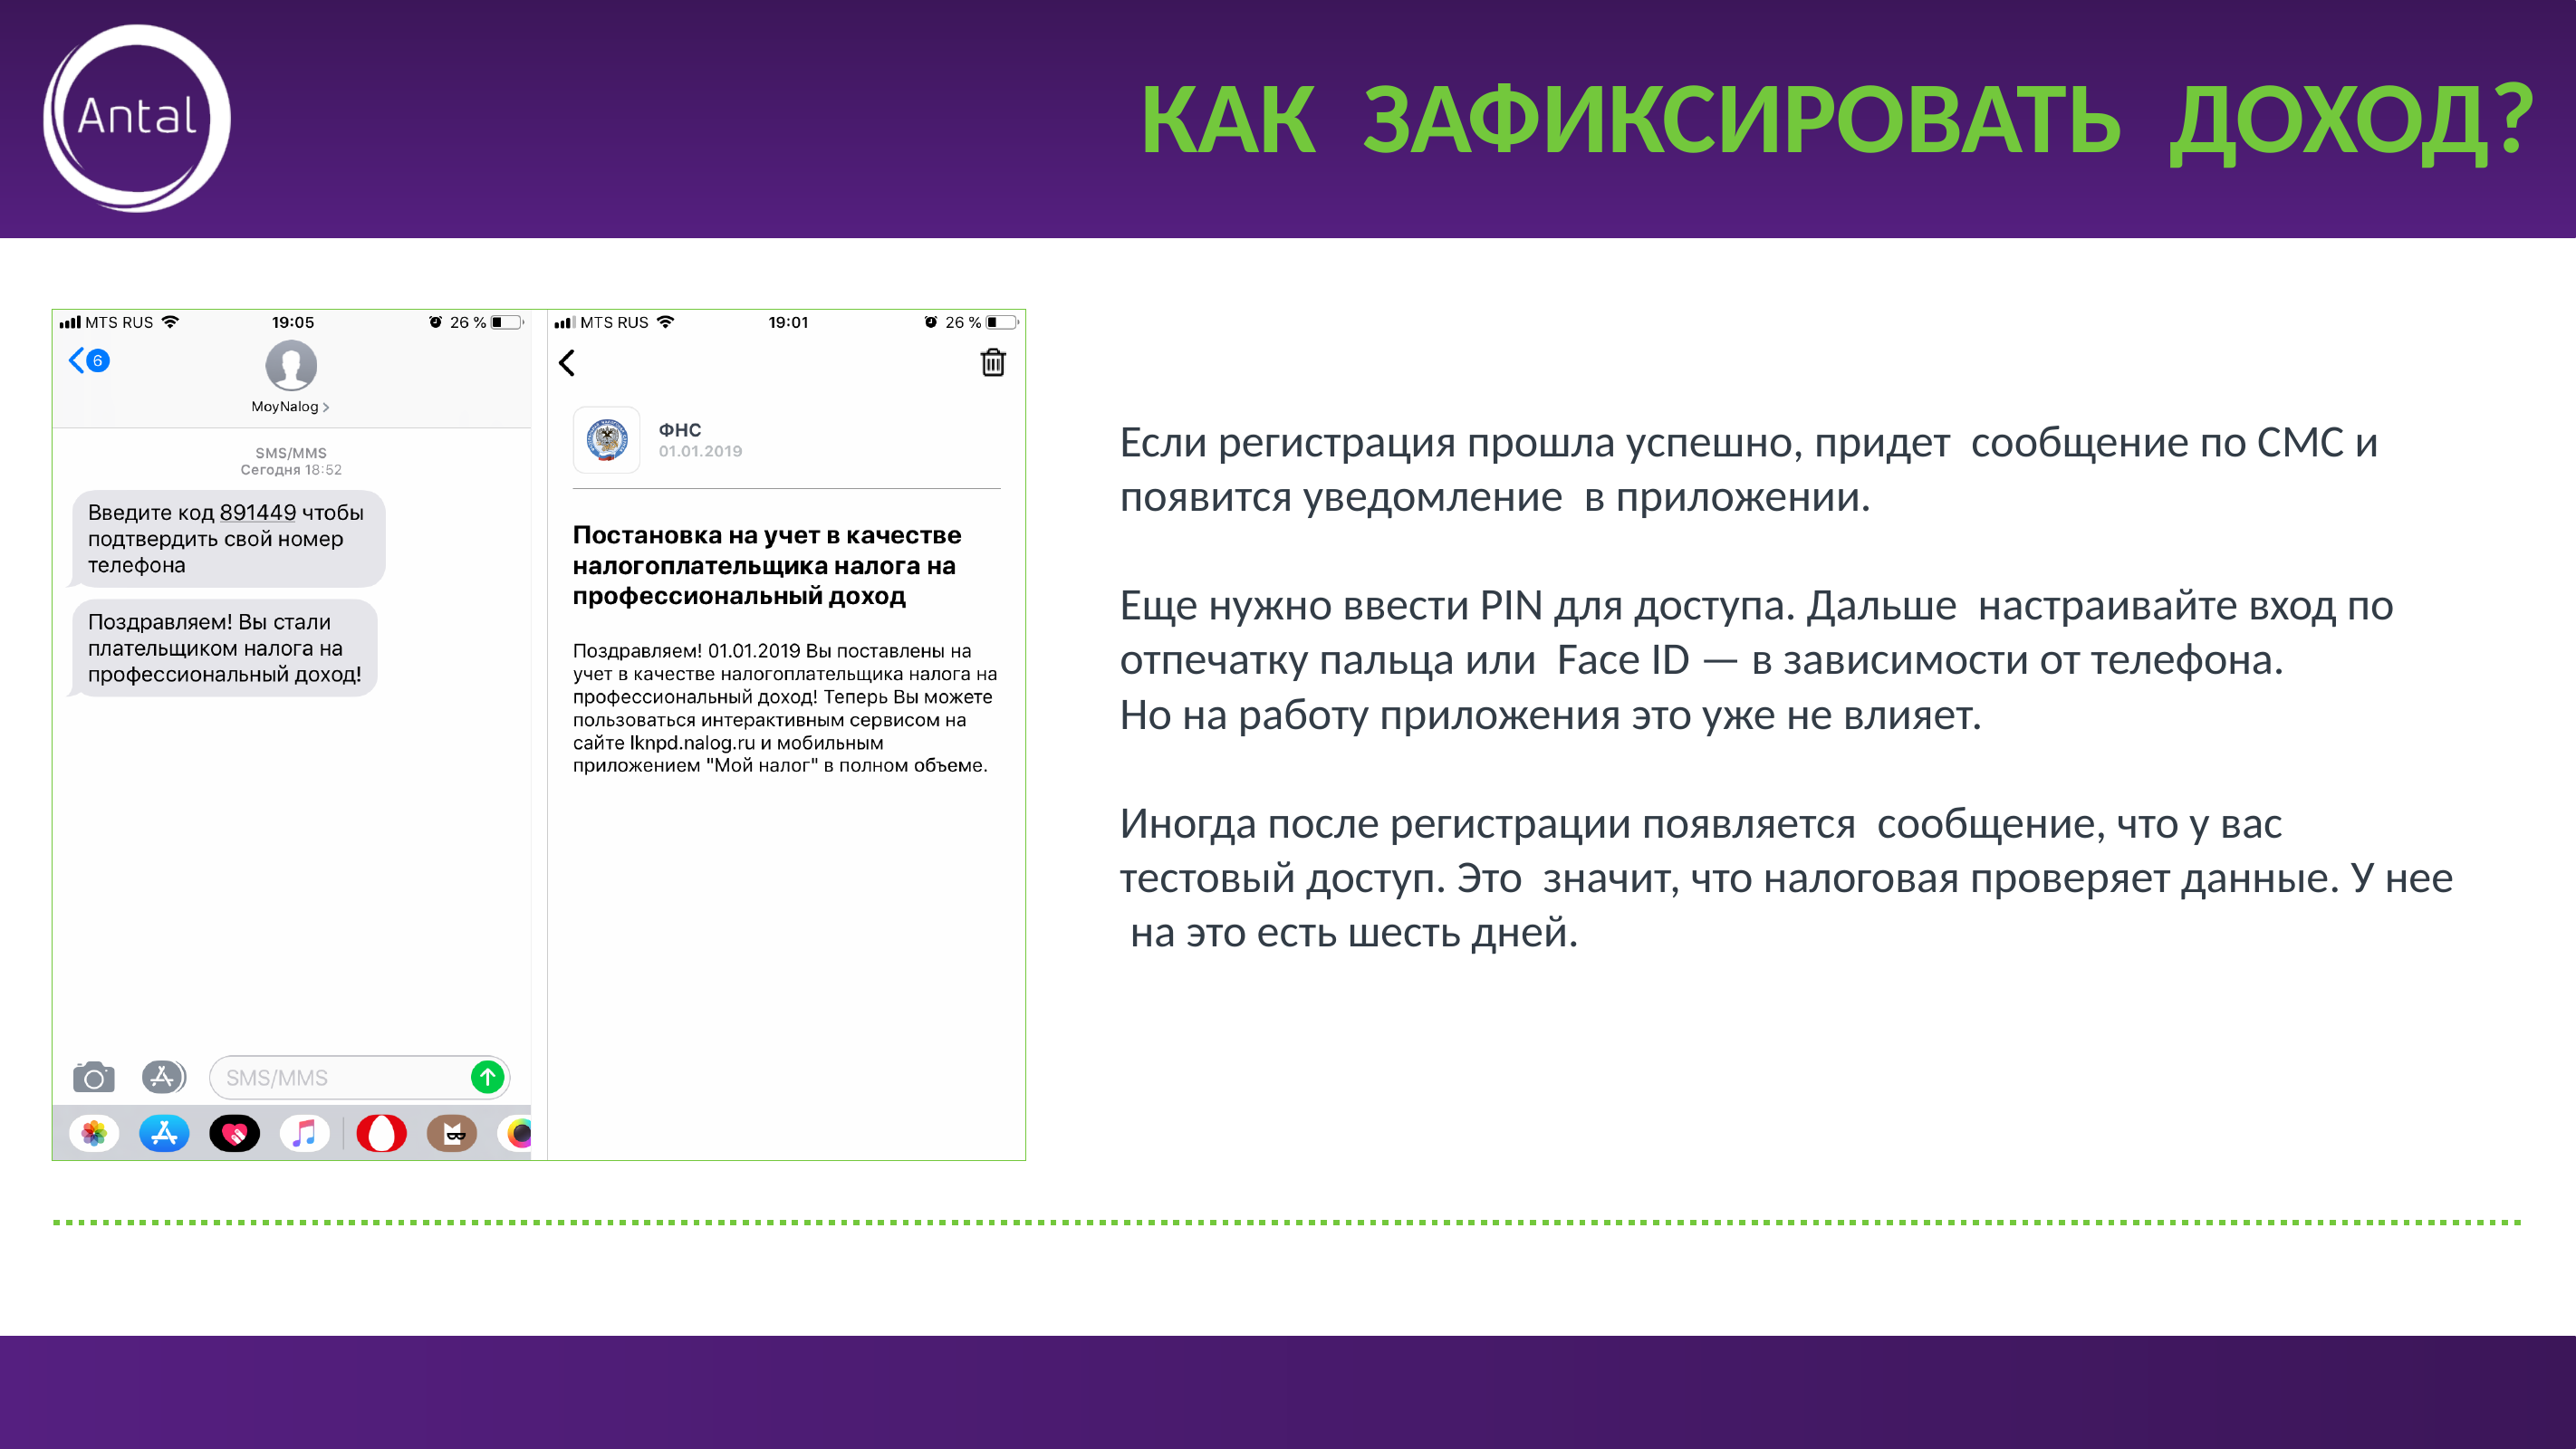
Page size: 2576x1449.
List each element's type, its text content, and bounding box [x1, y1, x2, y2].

picture [24, 5, 250, 232]
text_box [0, 1334, 2576, 1449]
text_box КАК ЗАФИКСИРОВАТЬ ДОХОД? [291, 45, 2549, 136]
text_box [52, 309, 1026, 1161]
text_box [0, 0, 2576, 240]
text_box Если регистрация прошла успешно, придет сообщение по СМС и появится уведомление в приложении. Еще нужно ввести PIN для доступа. Дальше настраивайте вход по отпечатку пальца или Face ID — в зависимости от телефона. Но на работу приложения это уже не влияет. Иногда после регистрации появляется сообщение, что у вас тестовый доступ. Это значит, что налоговая проверяет данные. У нее на это есть шесть дней. [1118, 409, 2465, 956]
